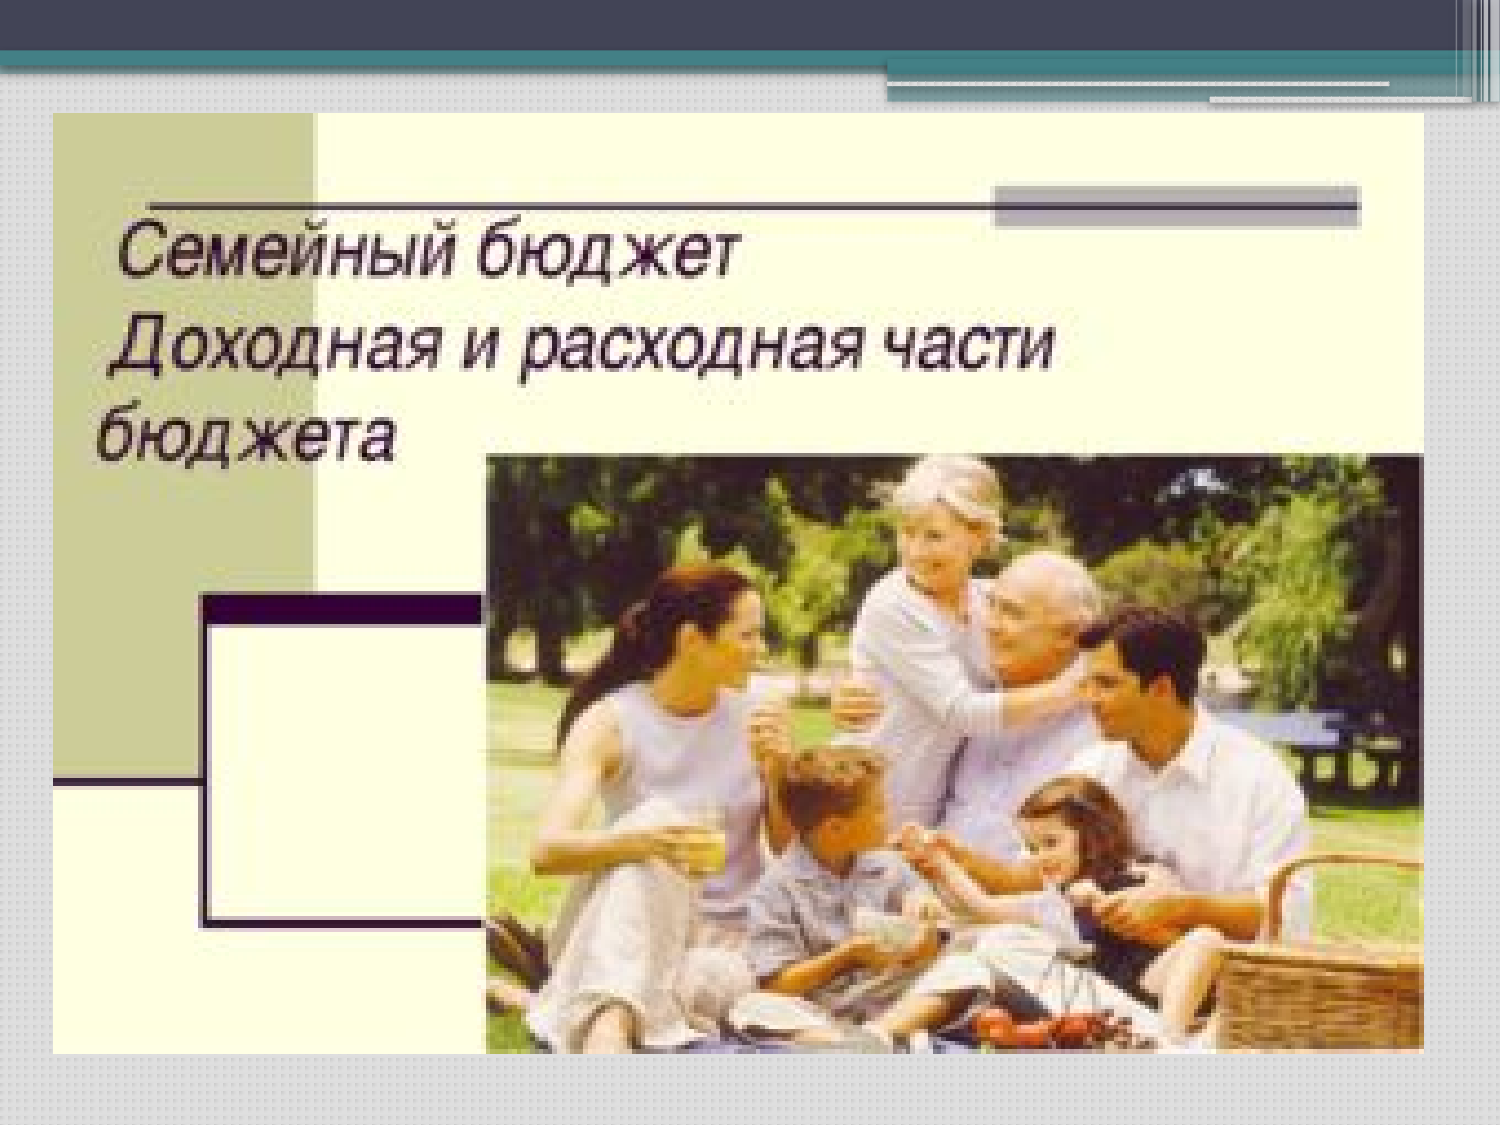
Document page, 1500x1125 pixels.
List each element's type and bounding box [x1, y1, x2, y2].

picture [52, 113, 1424, 1055]
